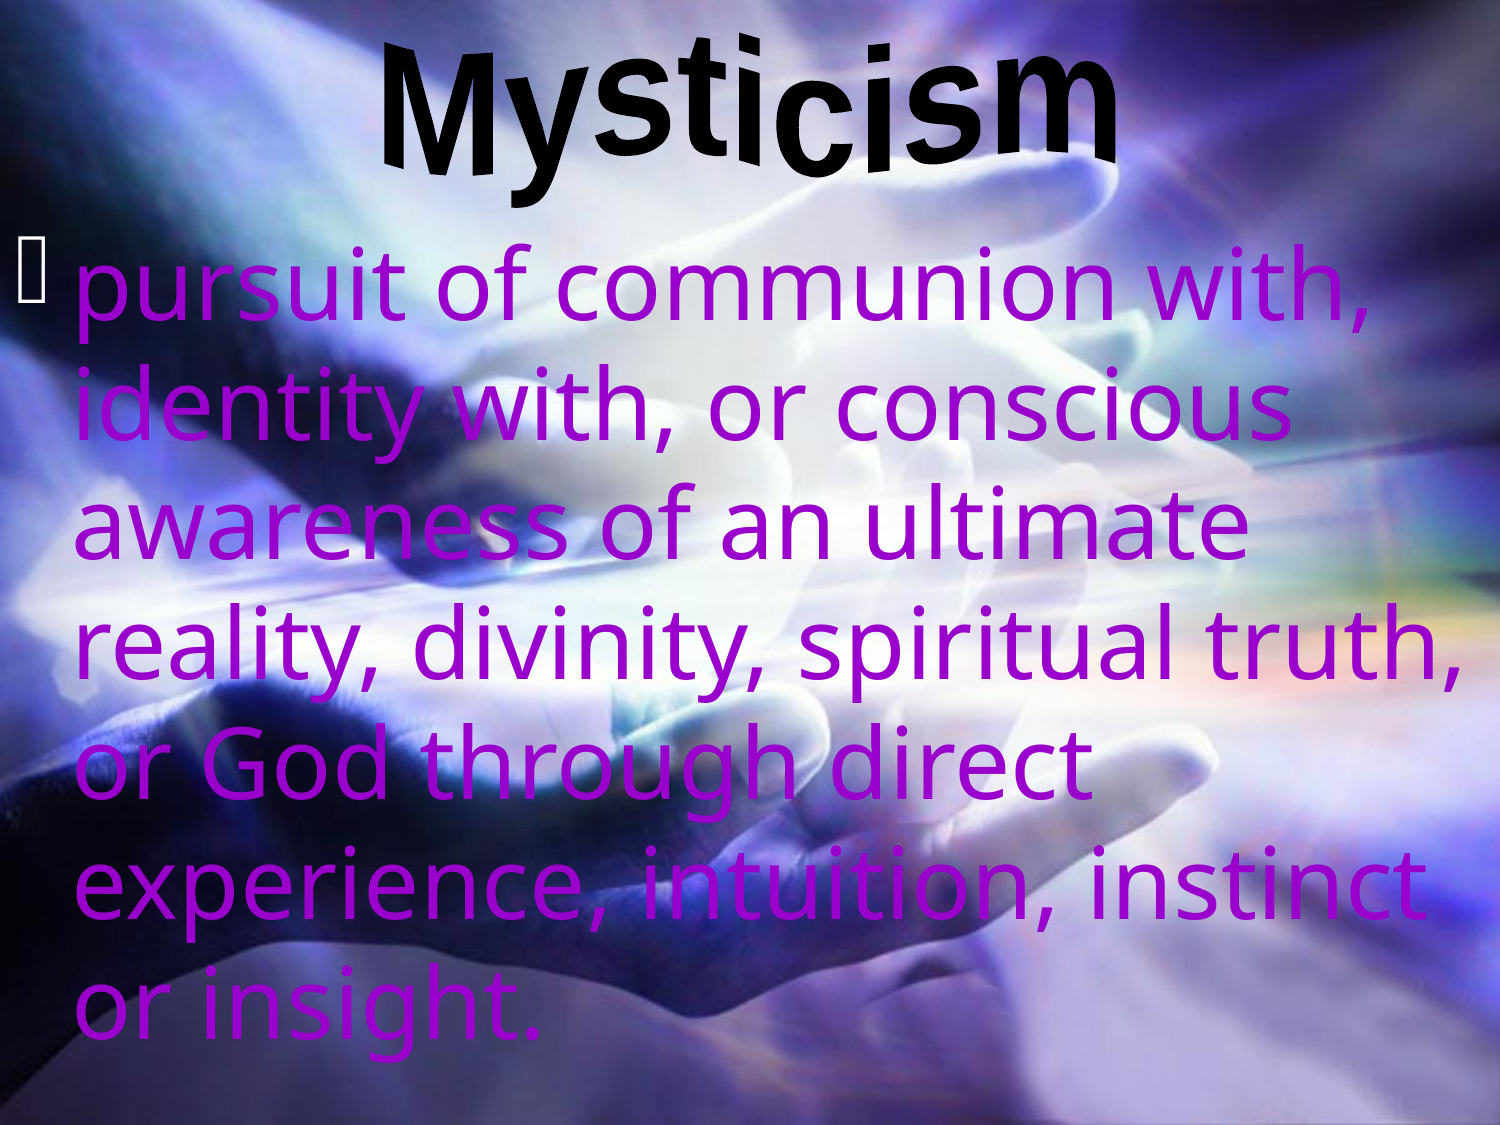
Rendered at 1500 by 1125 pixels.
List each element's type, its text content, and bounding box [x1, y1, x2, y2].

picture [0, 0, 1500, 212]
list pursuit of communion with, identity with, or conscious awareness of an ultimate reality, divinity, spiritual truth, or God through direct experience, intuition, instinct or insight. [0, 212, 1500, 1125]
